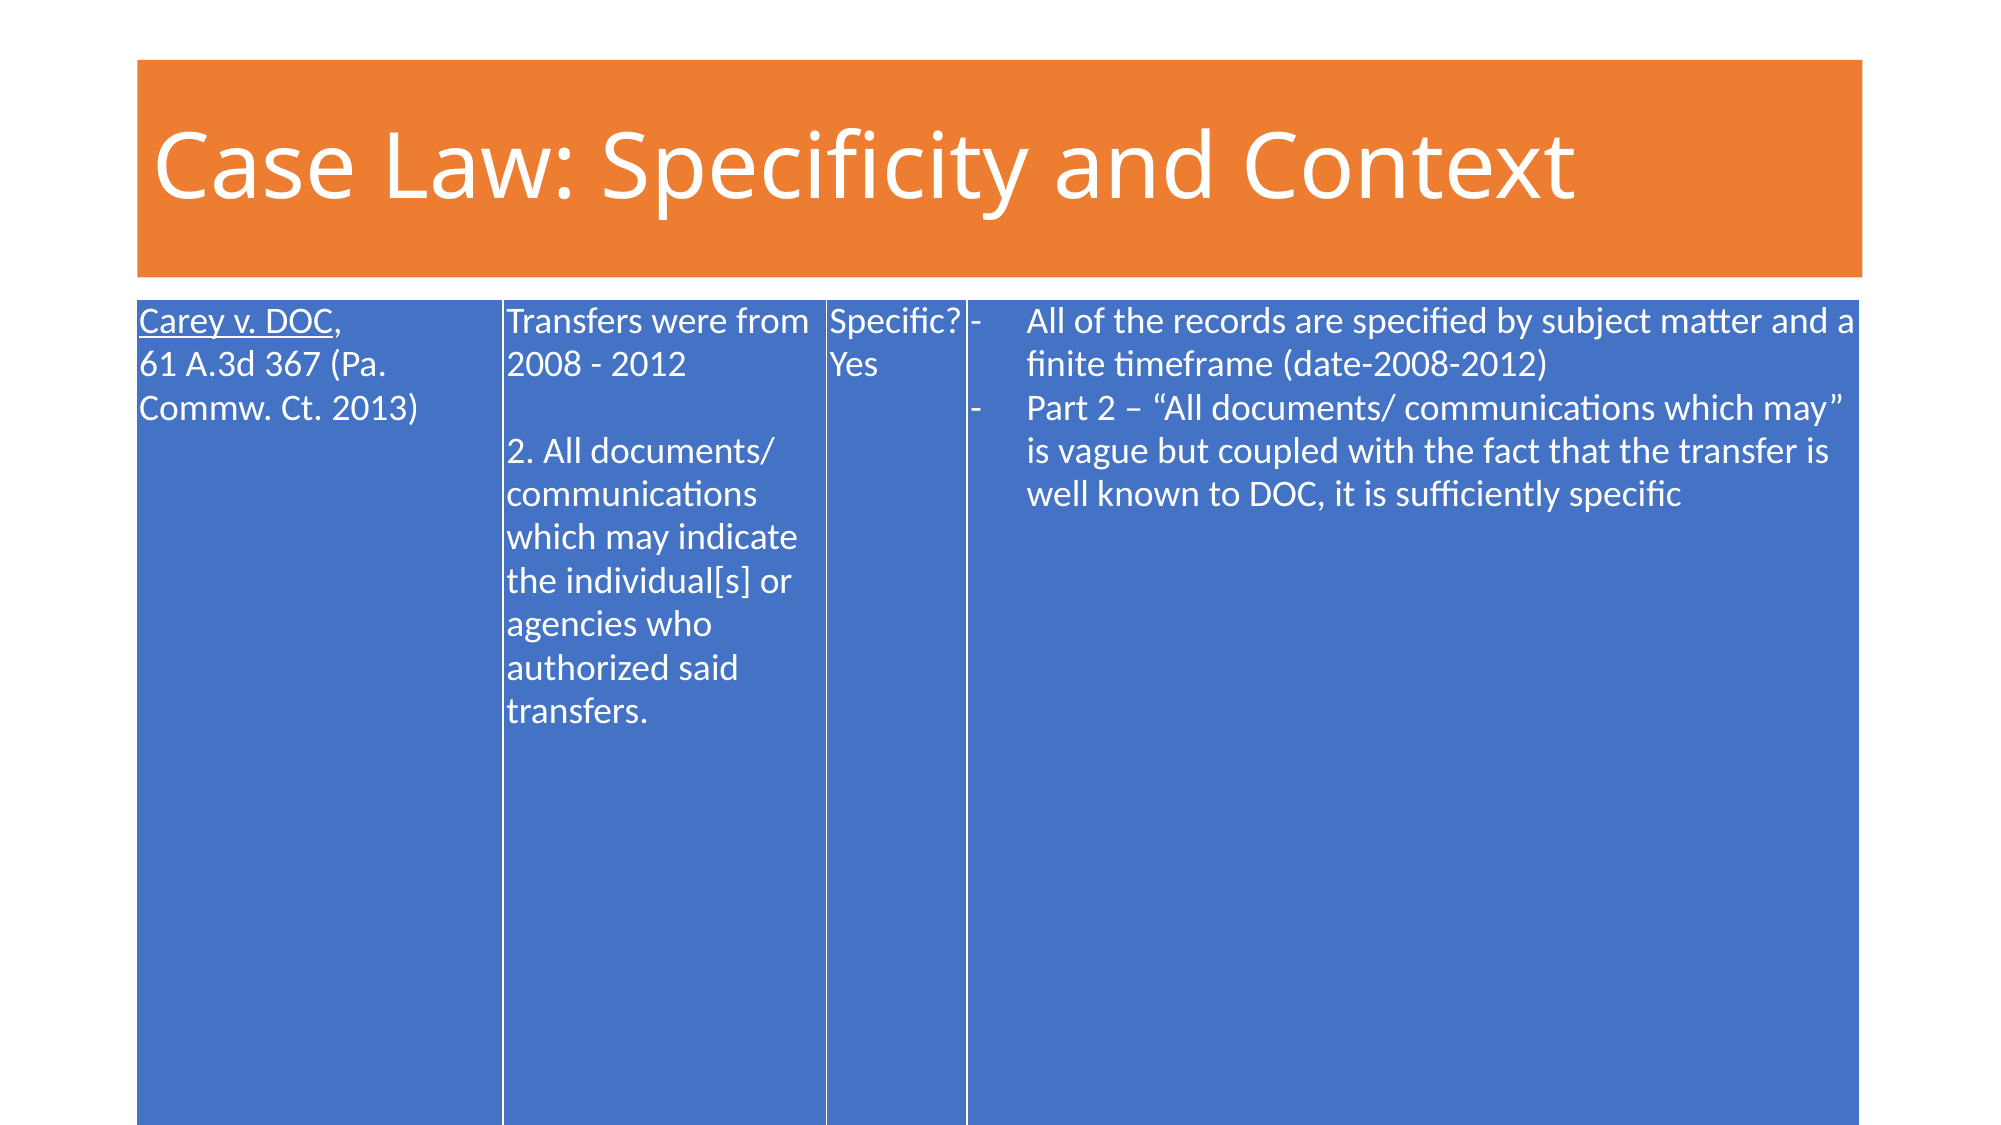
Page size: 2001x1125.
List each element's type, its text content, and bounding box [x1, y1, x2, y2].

table_header Transfers were from 2008 - 2012 2. All documents/ communications which may indicate the individual[s] or agencies who authorized said transfers. [504, 300, 826, 1125]
title Case Law: Specificity and Context [137, 59, 1863, 278]
table_header Carey v. DOC, 61 A.3d 367 (Pa. Commw. Ct. 2013) [137, 300, 502, 1125]
table_header Specific?Yes [827, 300, 966, 1125]
table_header All of the records are specified by subject matter and a finite timeframe (date-2008-2012) Part 2 – “All documents/ communications which may” is vague but coupled with the fact that the transfer is well known to DOC, it is sufficiently specific [968, 300, 1859, 1125]
